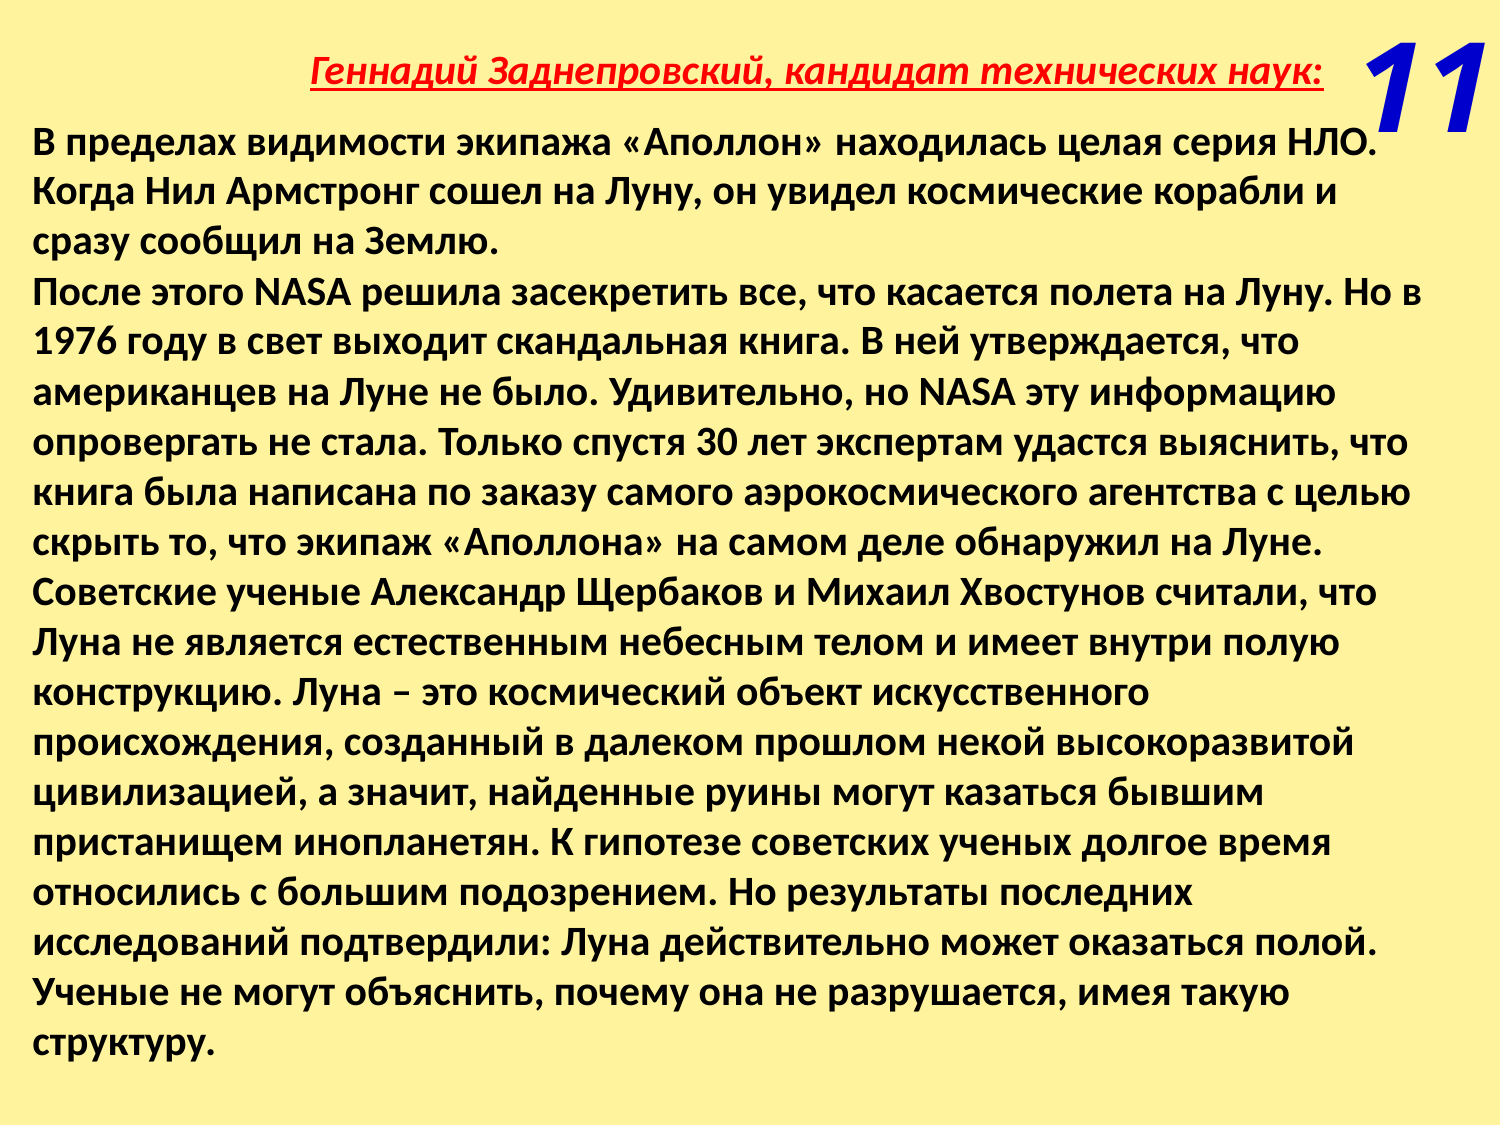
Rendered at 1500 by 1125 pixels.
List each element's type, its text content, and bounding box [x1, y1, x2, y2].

text_box Геннадий Заднепровский, кандидат технических наук: В пределах видимости экипажа «Аполлон» находилась целая серия НЛО. Когда Нил Армстронг сошел на Луну, он увидел космические корабли и сразу сообщил на Землю. После этого NASA решила засекретить все, что касается полета на Луну. Но в 1976 году в свет выходит скандальная книга. В ней утверждается, что американцев на Луне не было. Удивительно, но NASA эту информацию опровергать не стала. Только спустя 30 лет экспертам удастся выяснить, что книга была написана по заказу самого аэрокосмического агентства с целью скрыть то, что экипаж «Аполлона» на самом деле обнаружил на Луне. Советские ученые Александр Щербаков и Михаил Хвостунов считали, что Луна не является естественным небесным телом и имеет внутри полую конструкцию. Луна – это космический объект искусственного происхождения, созданный в далеком прошлом некой высокоразвитой цивилизацией, а значит, найденные руины могут казаться бывшим пристанищем инопланетян. К гипотезе советских ученых долгое время относились с большим подозрением. Но результаты последних исследований подтвердили: Луна действительно может оказаться полой. Ученые не могут объяснить, почему она не разрушается, имея такую структуру. [17, 35, 1441, 1071]
text_box 11 [1340, 0, 1500, 165]
